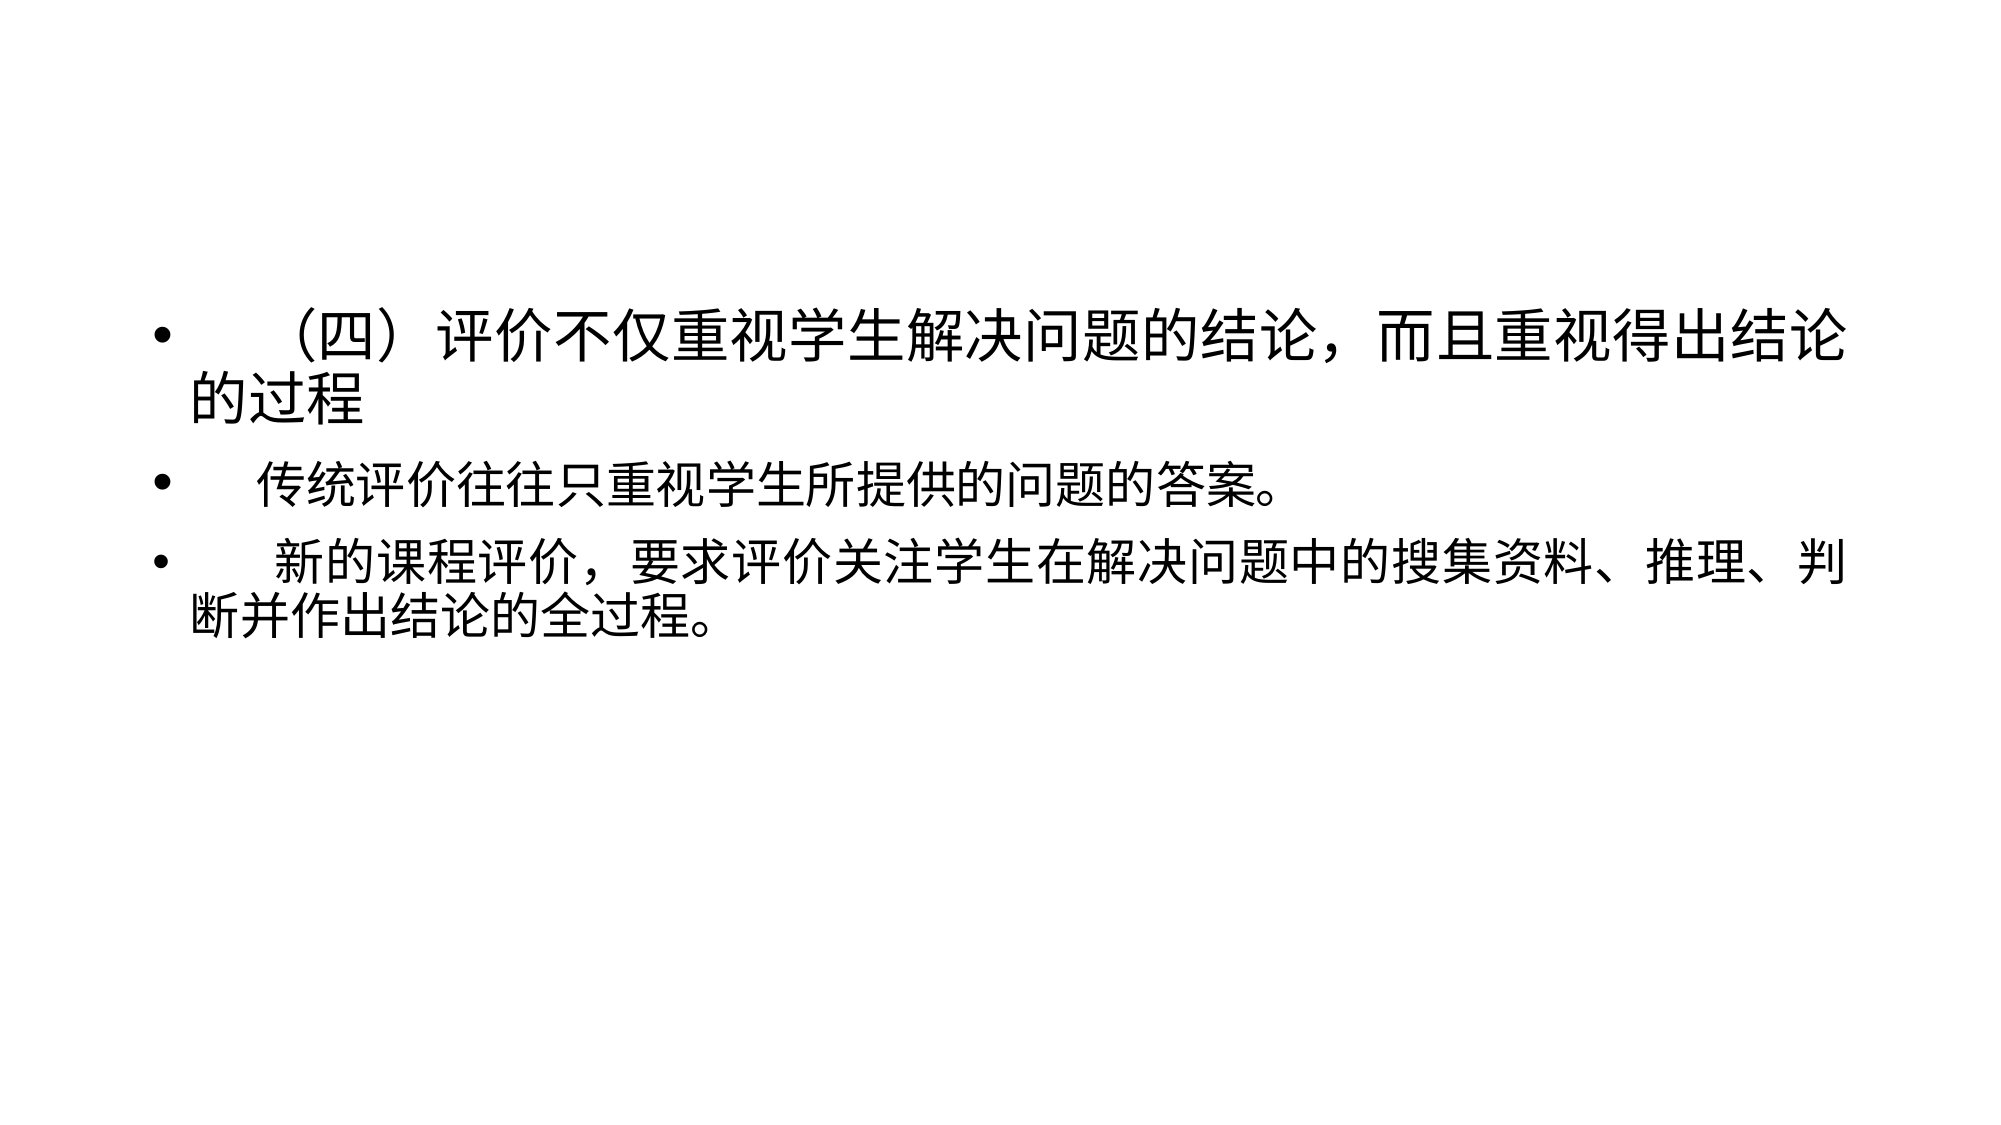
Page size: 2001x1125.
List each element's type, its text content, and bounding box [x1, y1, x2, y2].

list （四）评价不仅重视学生解决问题的结论，而且重视得出结论的过程 传统评价往往只重视学生所提供的问题的答案。 新的课程评价，要求评价关注学生在解决问题中的搜集资料、推理、判断并作出结论的全过程。 [137, 299, 1863, 1014]
